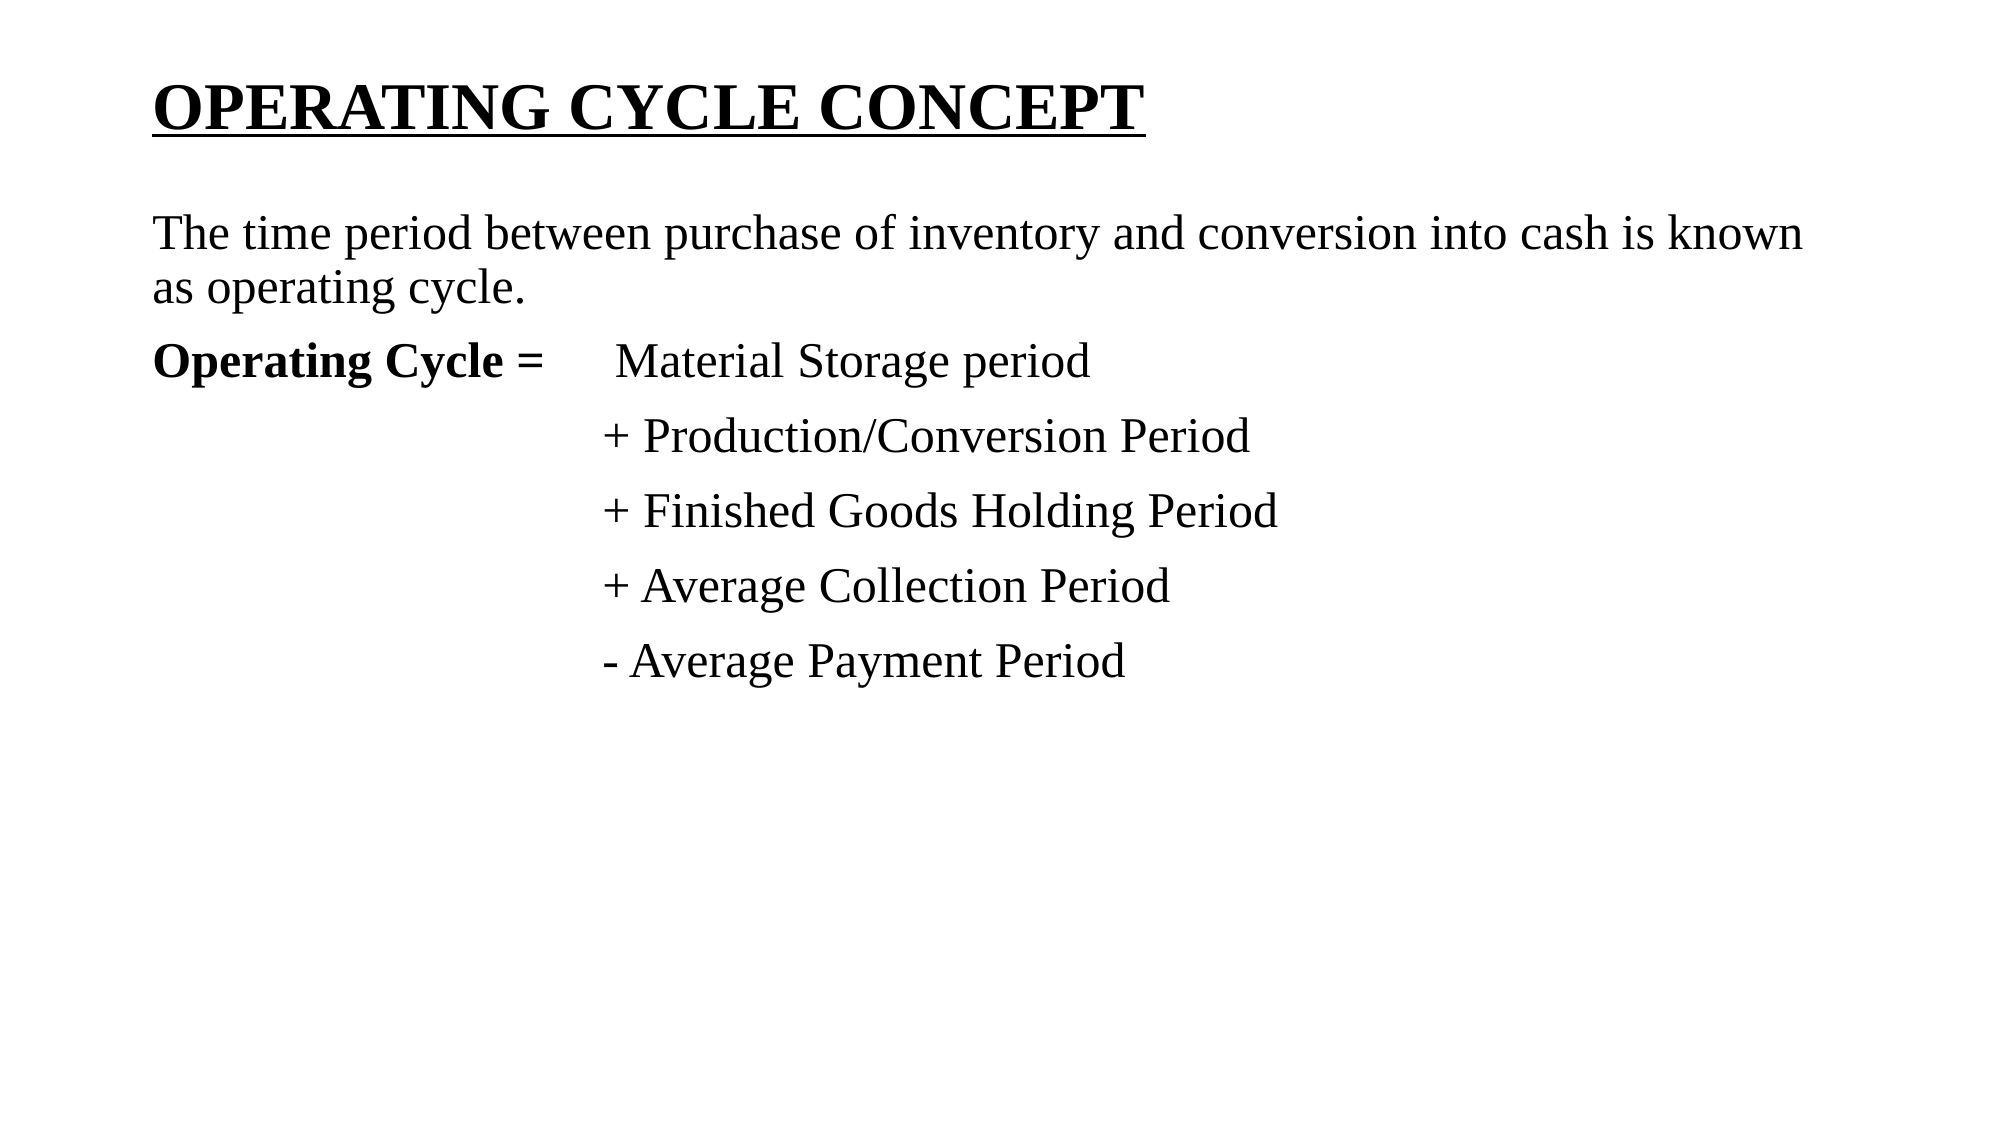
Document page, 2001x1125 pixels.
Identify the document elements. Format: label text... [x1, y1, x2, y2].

title OPERATING CYCLE CONCEPT [137, 36, 1863, 180]
list The time period between purchase of inventory and conversion into cash is known as operating cycle. Operating Cycle = Material Storage period + Production/Conversion Period + Finished Goods Holding Period + Average Collection Period - Average Payment Period [137, 198, 1863, 1097]
